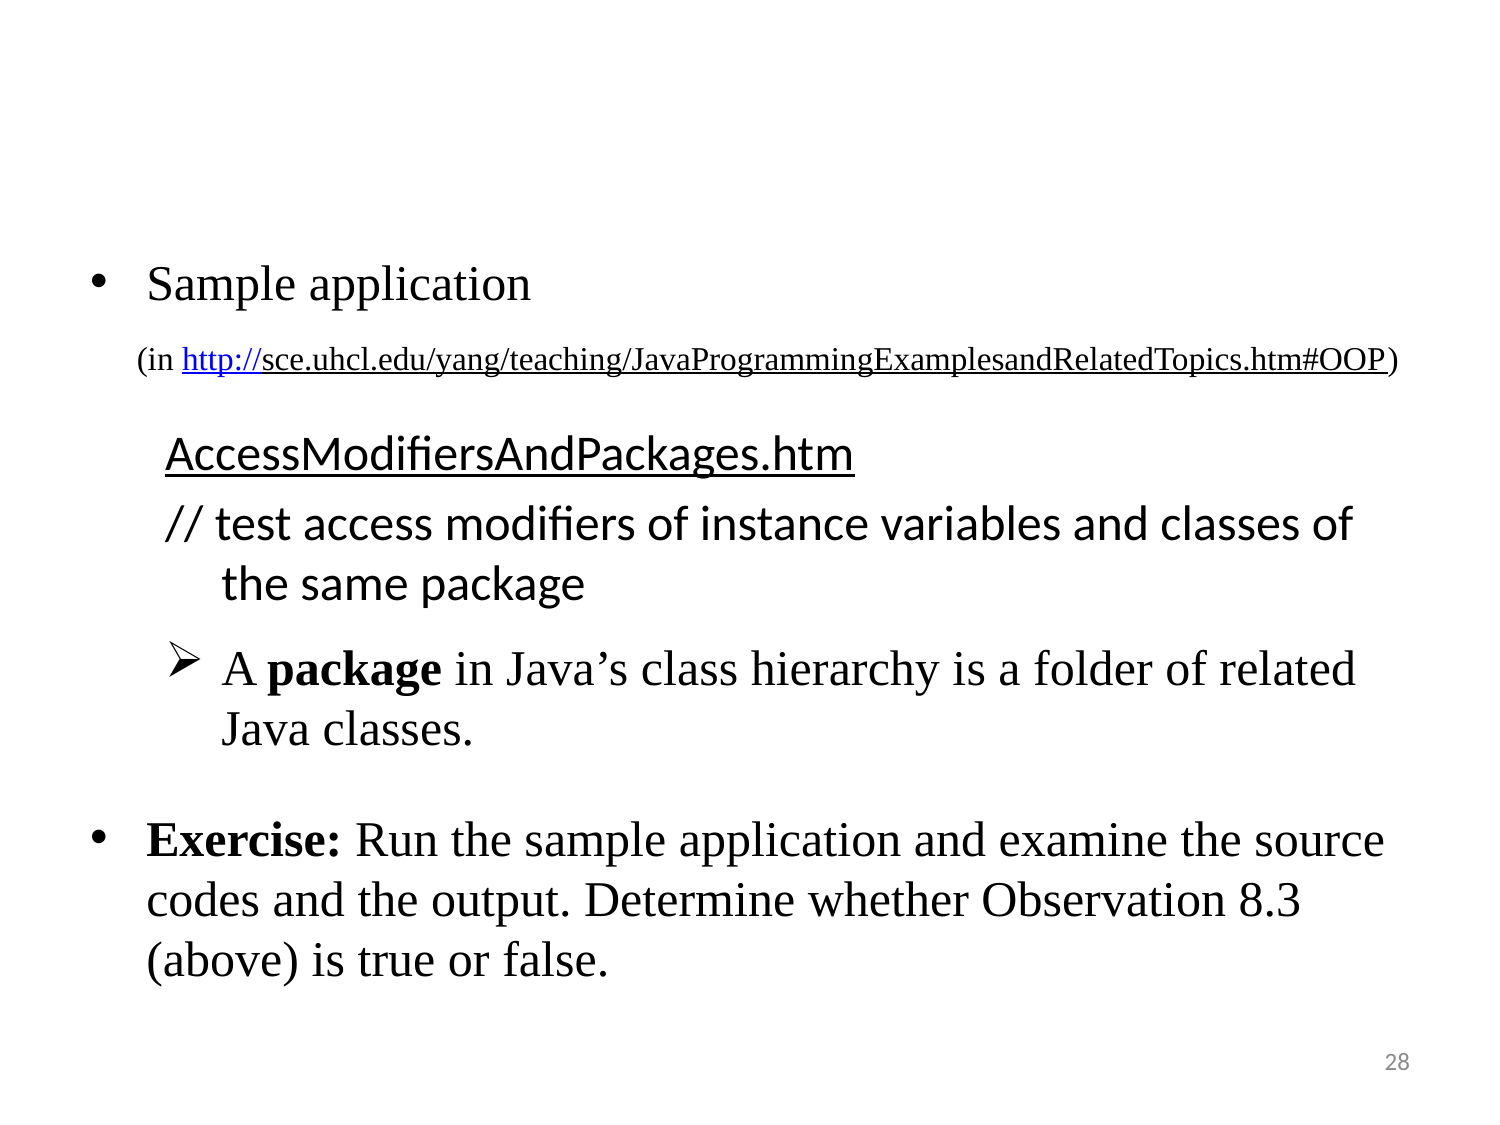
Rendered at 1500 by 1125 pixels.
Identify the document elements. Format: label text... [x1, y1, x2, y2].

slide_number 28 [1074, 1030, 1425, 1091]
text_box Sample application (in http://sce.uhcl.edu/yang/teaching/JavaProgrammingExamplesandRelatedTopics.htm#OOP) AccessModifiersAndPackages.htm // test access modifiers of instance variables and classes of the same package A package in Java’s class hierarchy is a folder of related Java classes. Exercise: Run the sample application and examine the source codes and the output. Determine whether Observation 8.3 (above) is true or false. [74, 242, 1425, 1025]
